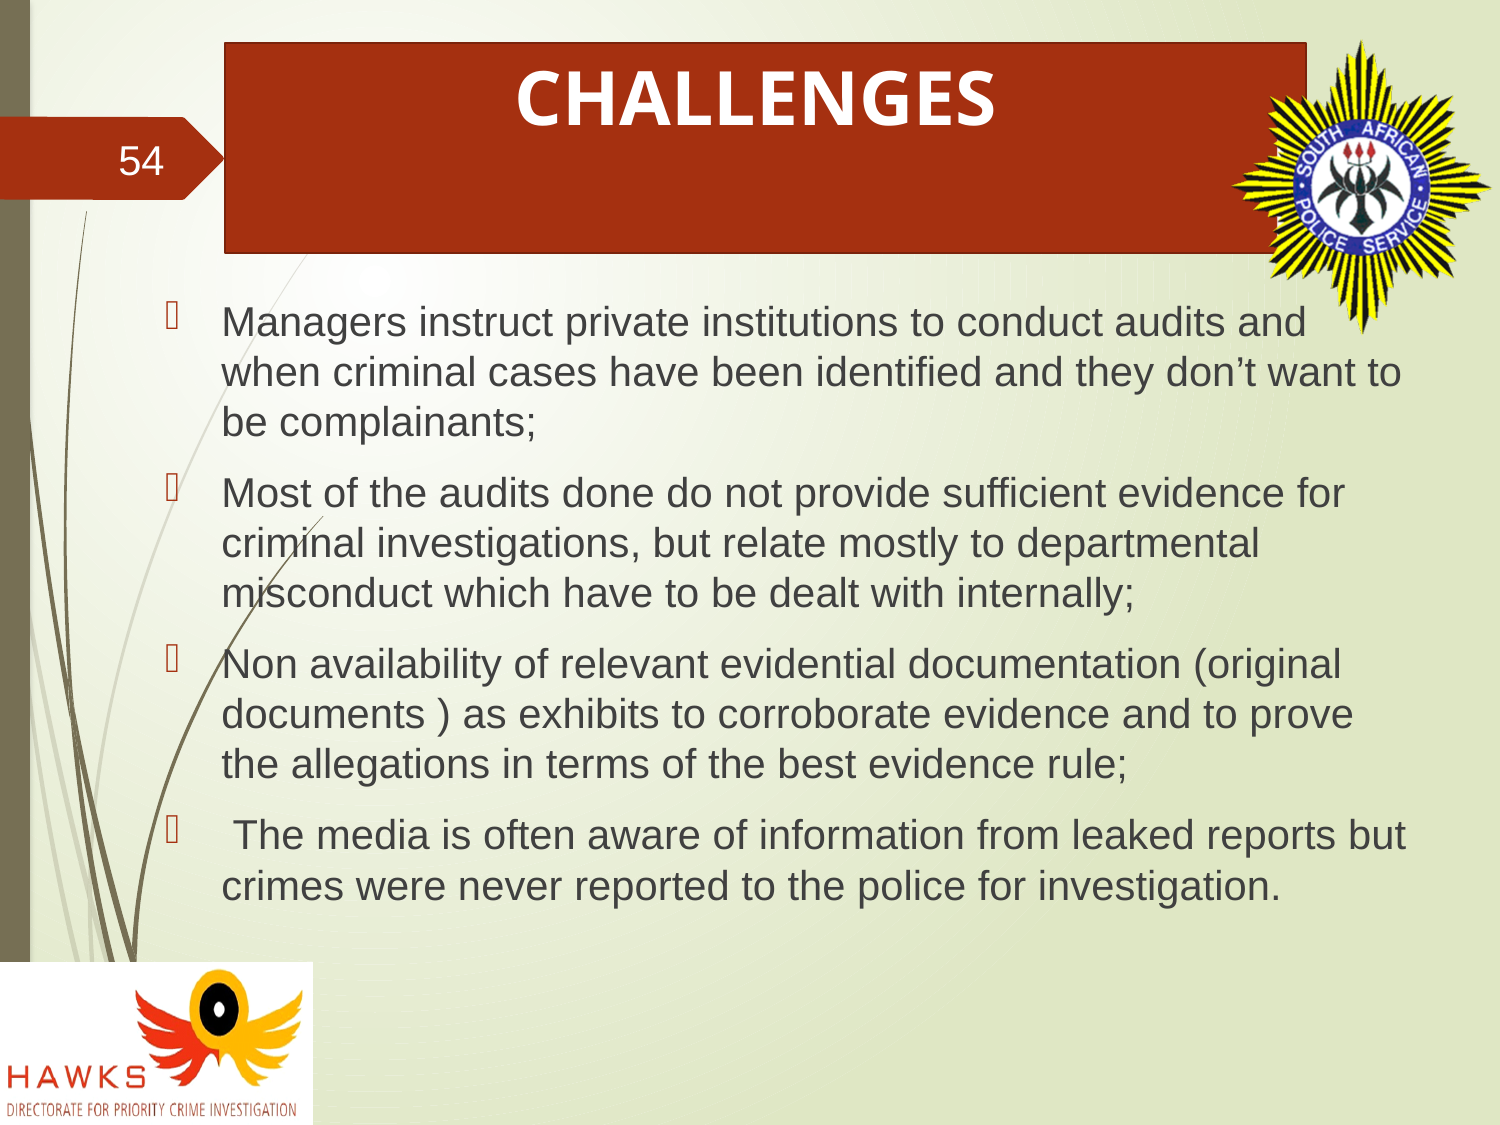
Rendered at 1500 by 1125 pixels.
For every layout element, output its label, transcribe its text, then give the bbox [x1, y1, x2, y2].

picture [0, 962, 313, 1125]
picture [1229, 37, 1495, 337]
title CHALLENGES [224, 42, 1225, 254]
slide_number 54 [83, 129, 180, 190]
list Managers instruct private institutions to conduct audits and when criminal cases have been identified and they don’t want to be complainants; Most of the audits done do not provide sufficient evidence for criminal investigations, but relate mostly to departmental misconduct which have to be dealt with internally; Non availability of relevant evidential documentation (original documents ) as exhibits to corroborate evidence and to prove the allegations in terms of the best evidence rule; The media is often aware of information from leaked reports but crimes were never reported to the police for investigation. [150, 287, 1425, 988]
